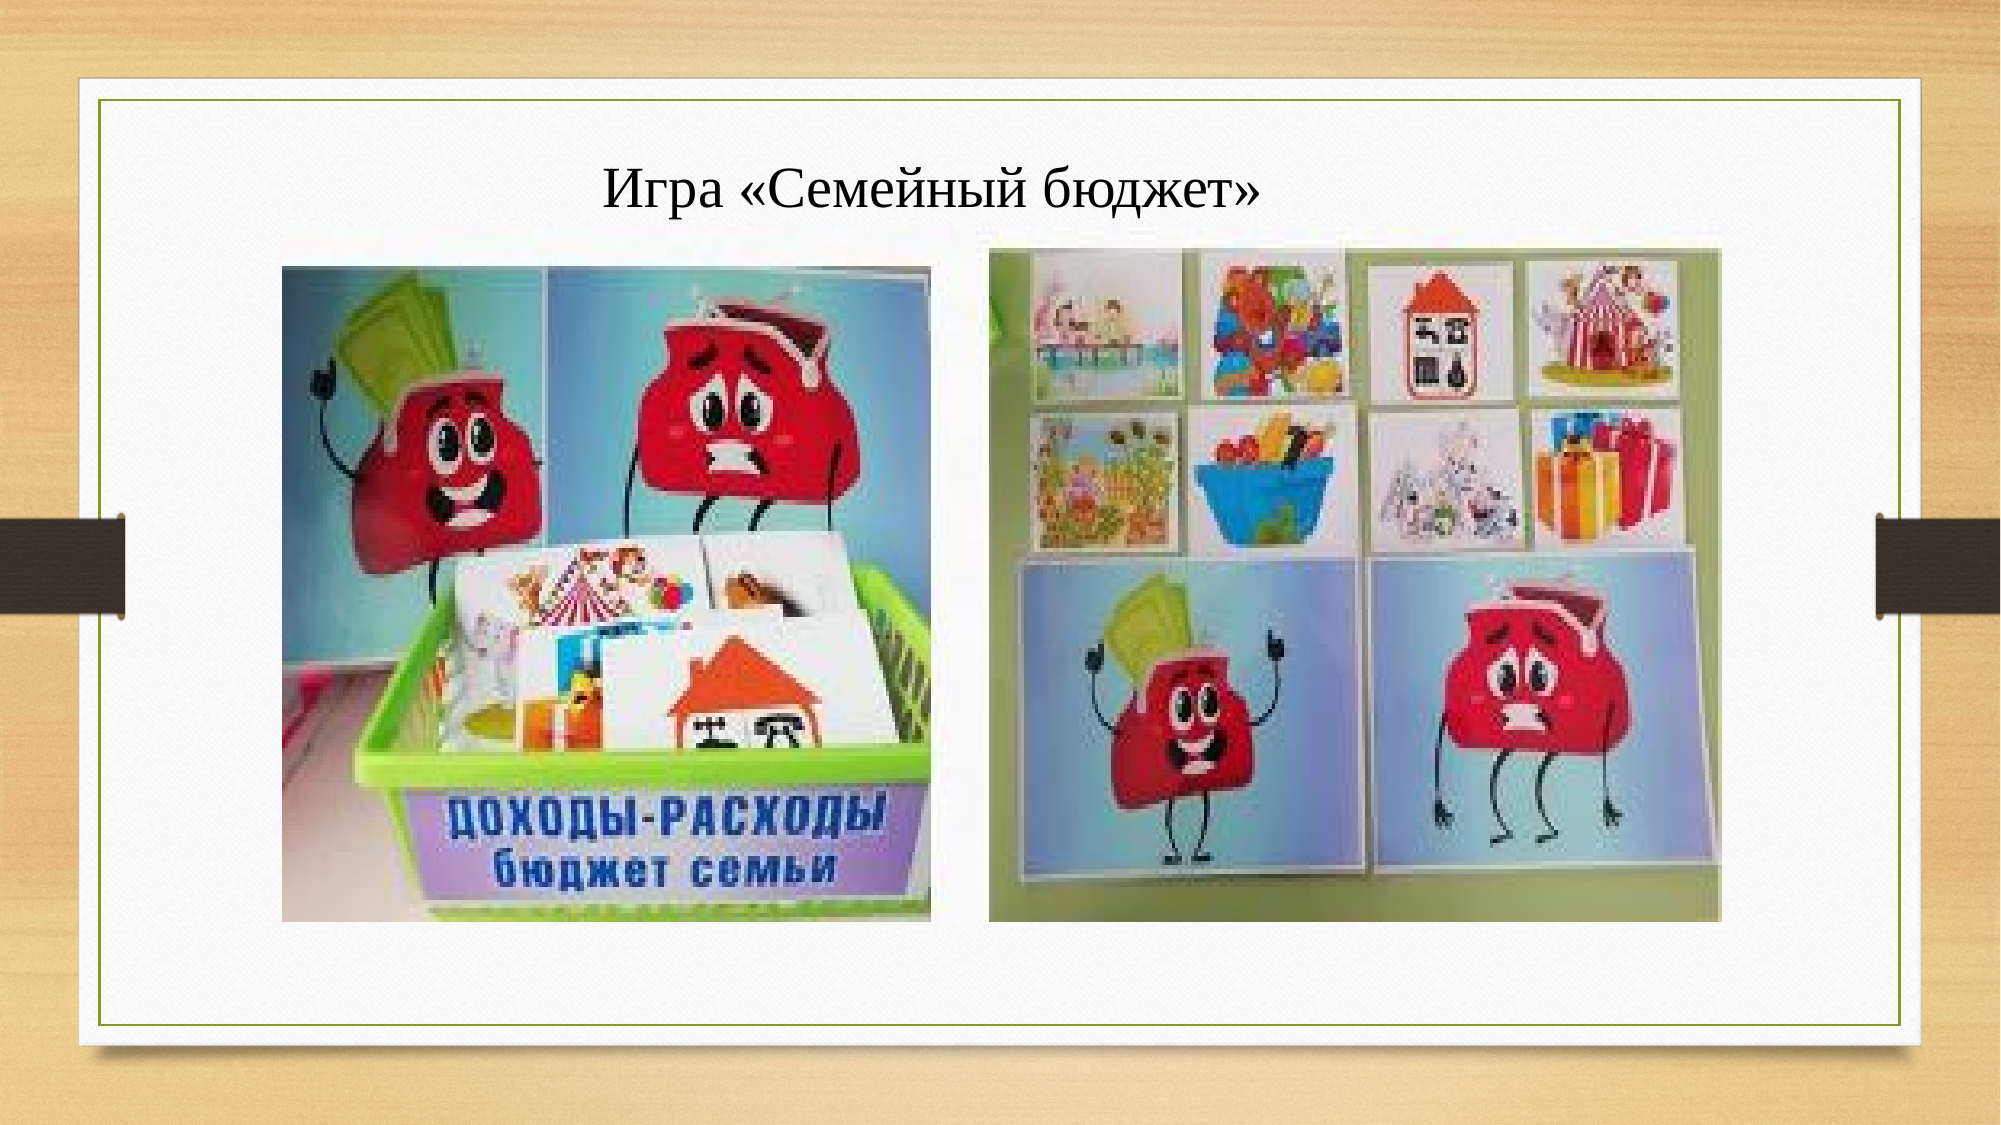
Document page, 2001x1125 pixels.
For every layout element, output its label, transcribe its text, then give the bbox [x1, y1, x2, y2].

text_box Игра «Семейный бюджет» [588, 141, 1278, 227]
picture [0, 0, 2001, 1125]
